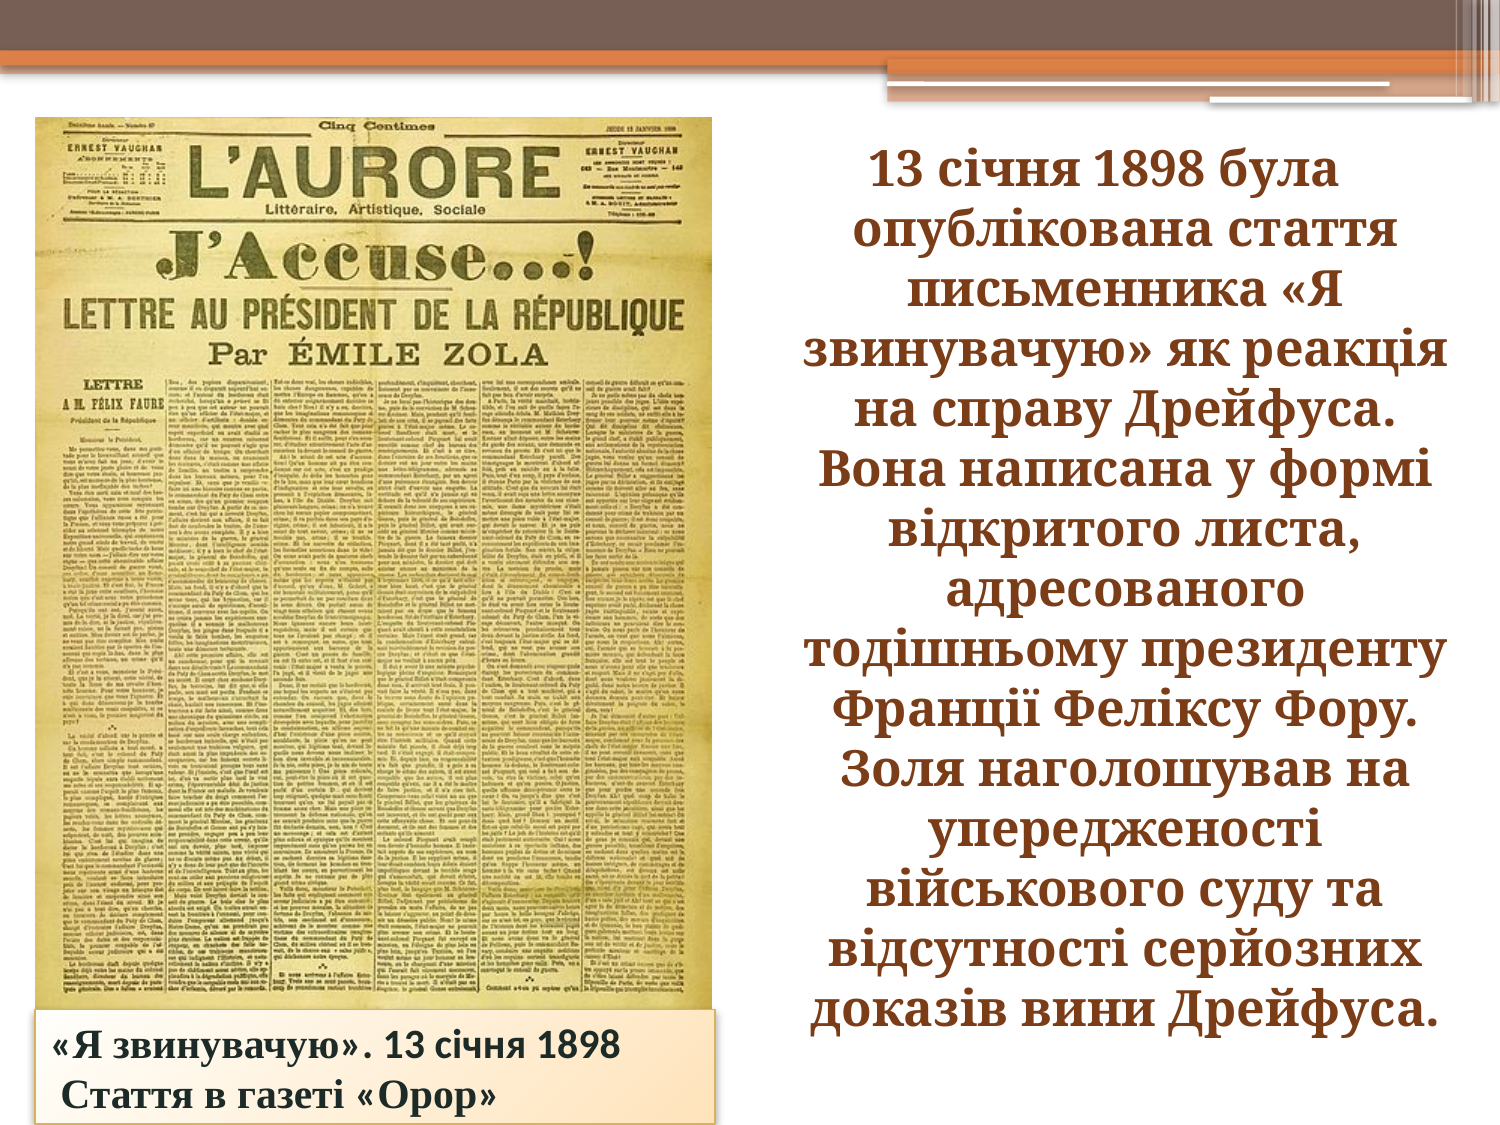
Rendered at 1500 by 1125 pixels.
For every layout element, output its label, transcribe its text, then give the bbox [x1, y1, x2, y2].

picture [34, 116, 712, 1016]
text_box «Я звинувачую». 13 січня 1898 Стаття в газеті «Орор» [34, 1021, 716, 1125]
list 13 січня 1898 була опублікована стаття письменника «Я звинувачую» як реакція на справу Дрейфуса. Вона написана у формі відкритого листа, адресованого тодішньому президенту Франції Феліксу Фору. Золя наголошував на упередженості військового суду та відсутності серйозних доказів вини Дрейфуса. [719, 128, 1477, 1125]
